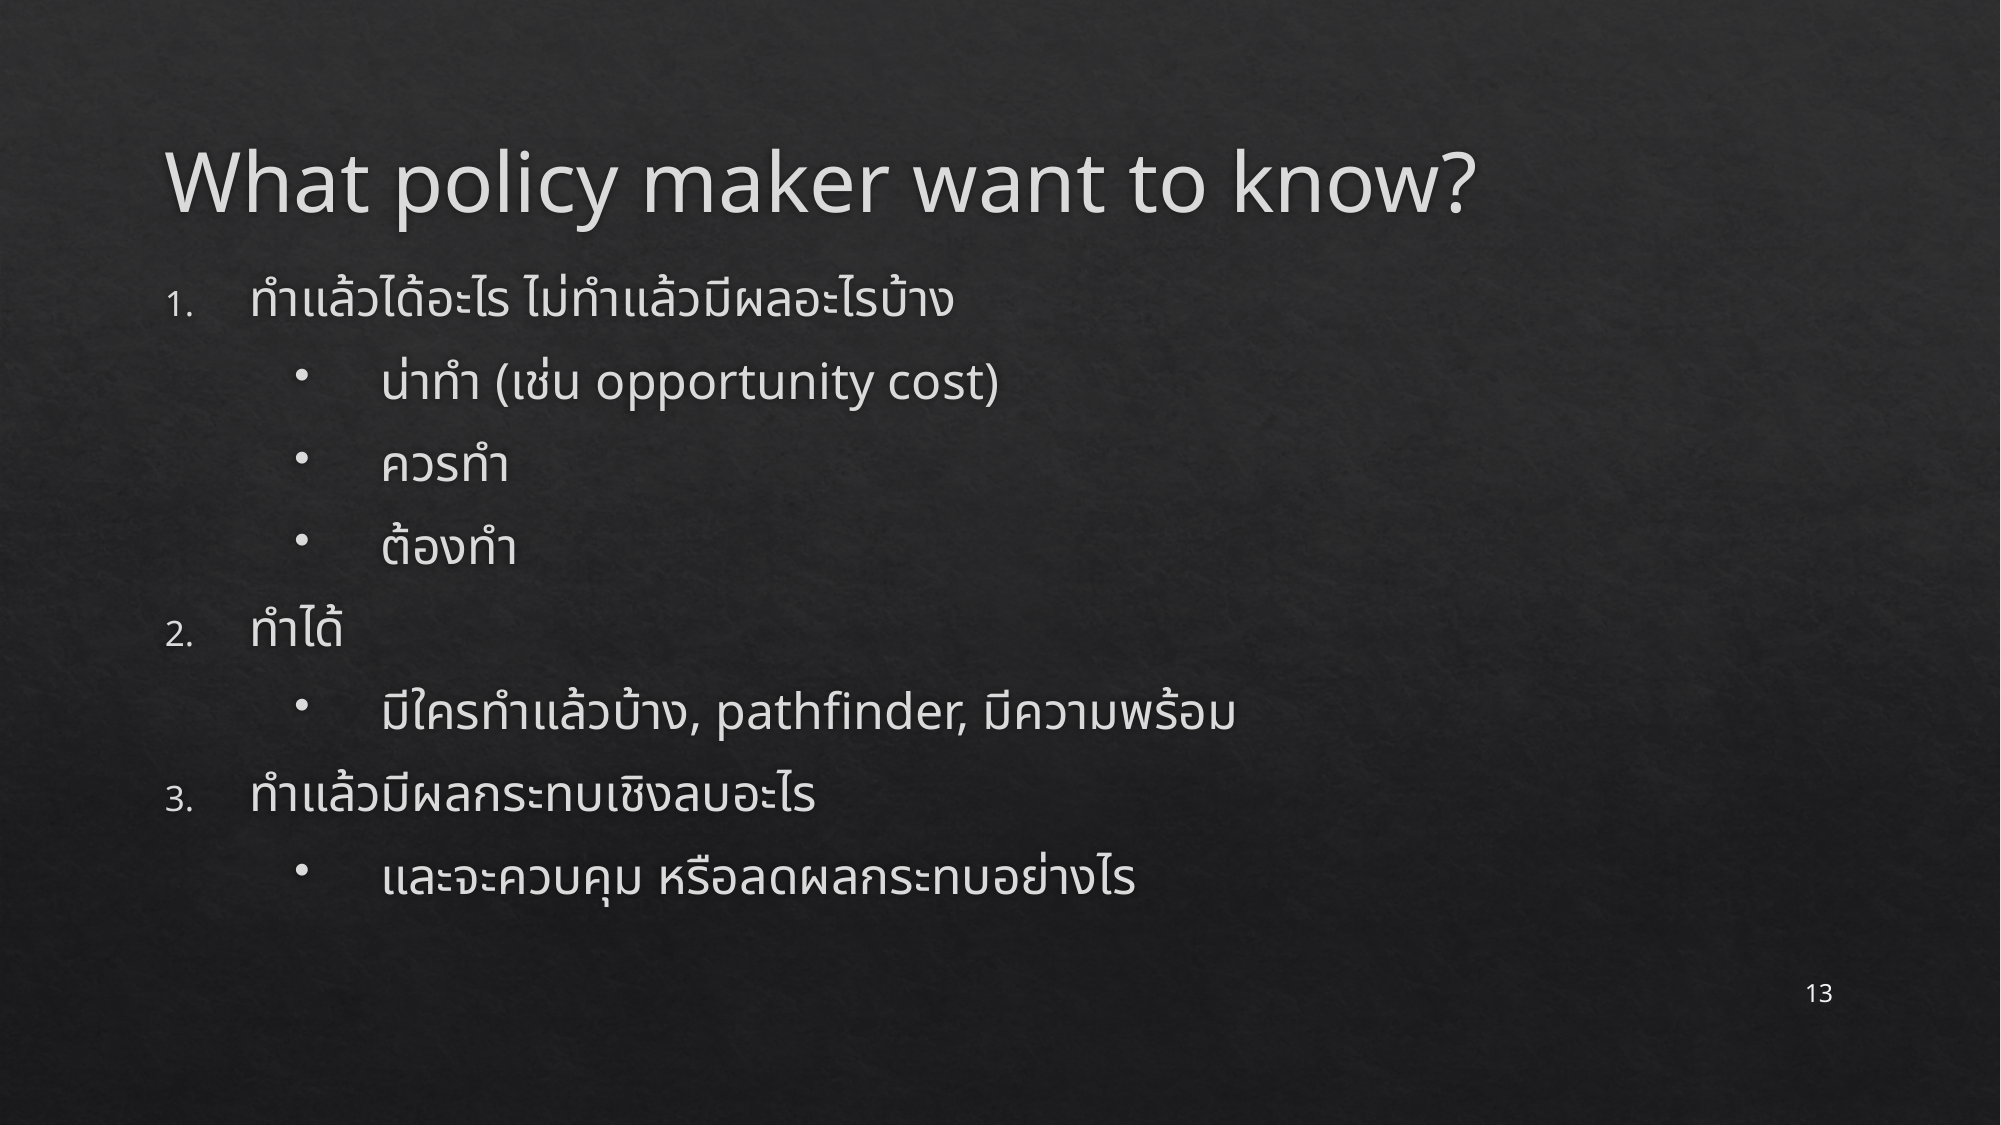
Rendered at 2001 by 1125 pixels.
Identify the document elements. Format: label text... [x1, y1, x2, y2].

title What policy maker want to know? [149, 99, 1849, 255]
list ทำแล้วได้อะไร ไม่ทำแล้วมีผลอะไรบ้าง น่าทำ (เช่น opportunity cost) ควรทำ ต้องทำ ทำได้ มีใครทำแล้วบ้าง, pathfinder, มีความพร้อม ทำแล้วมีผลกระทบเชิงลบอะไร และจะควบคุม หรือลดผลกระทบอย่างไร [149, 259, 1849, 925]
slide_number 13 [1724, 965, 1849, 1025]
